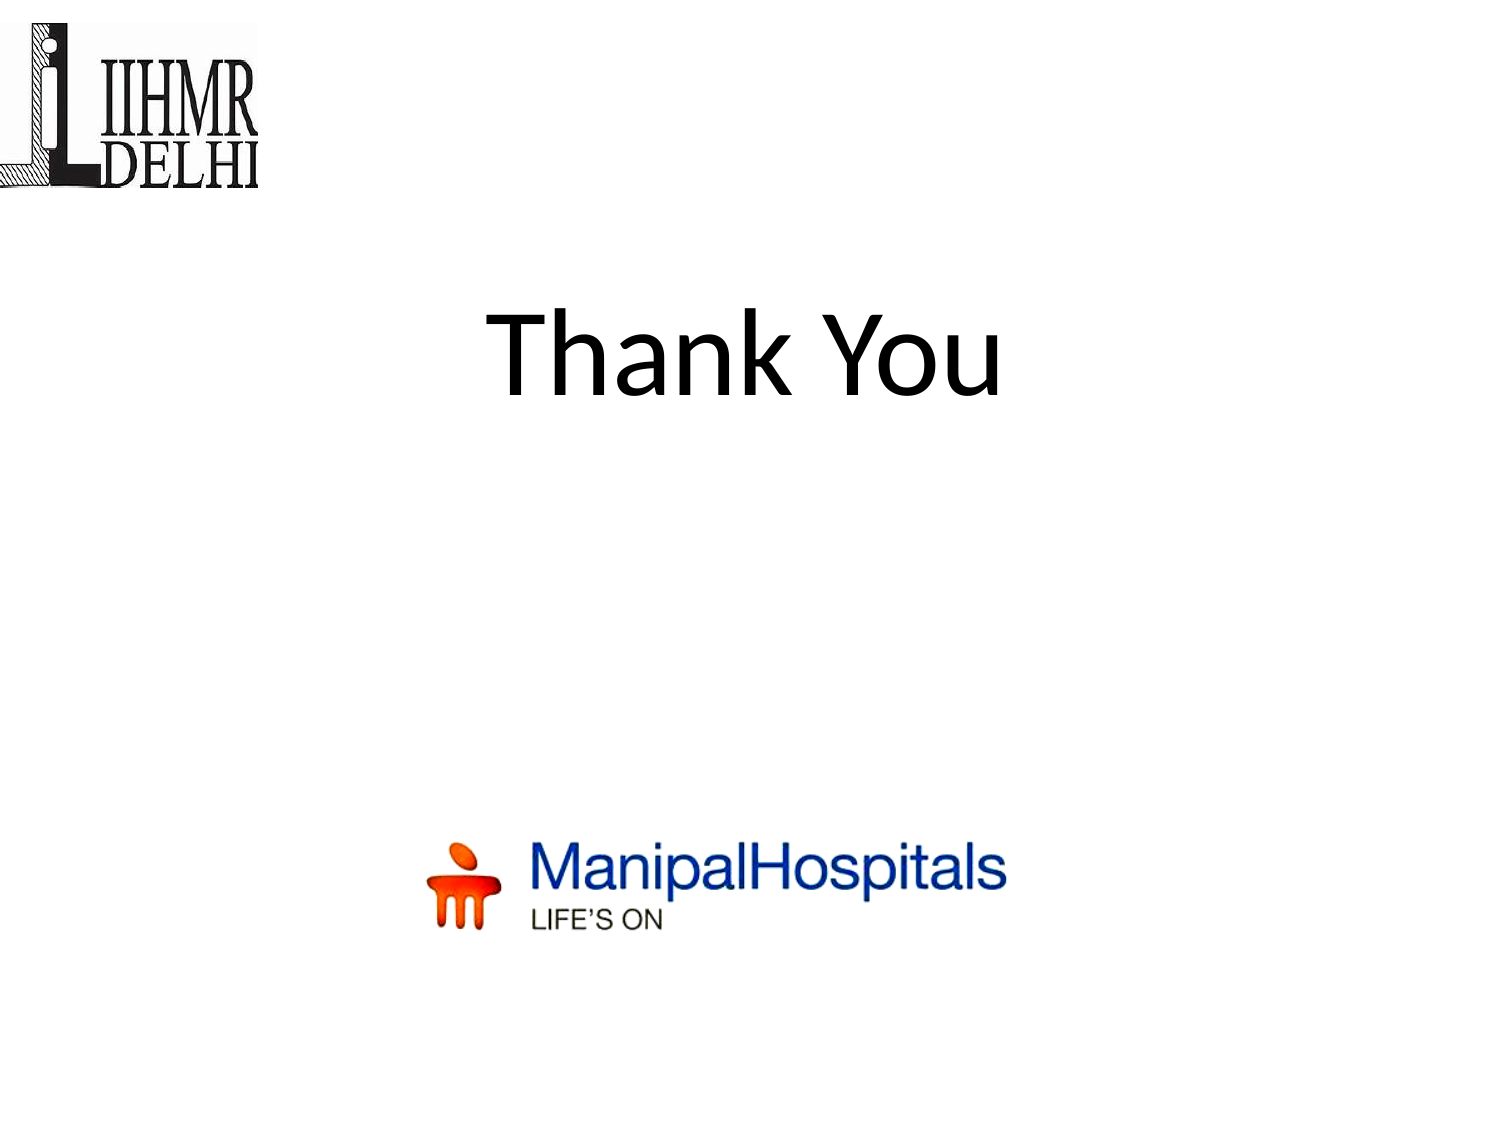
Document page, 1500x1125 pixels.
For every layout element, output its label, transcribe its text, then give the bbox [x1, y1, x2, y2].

list Thank You [75, 262, 1425, 1005]
picture [0, 23, 258, 188]
title [75, 45, 1425, 233]
picture [421, 808, 1015, 963]
